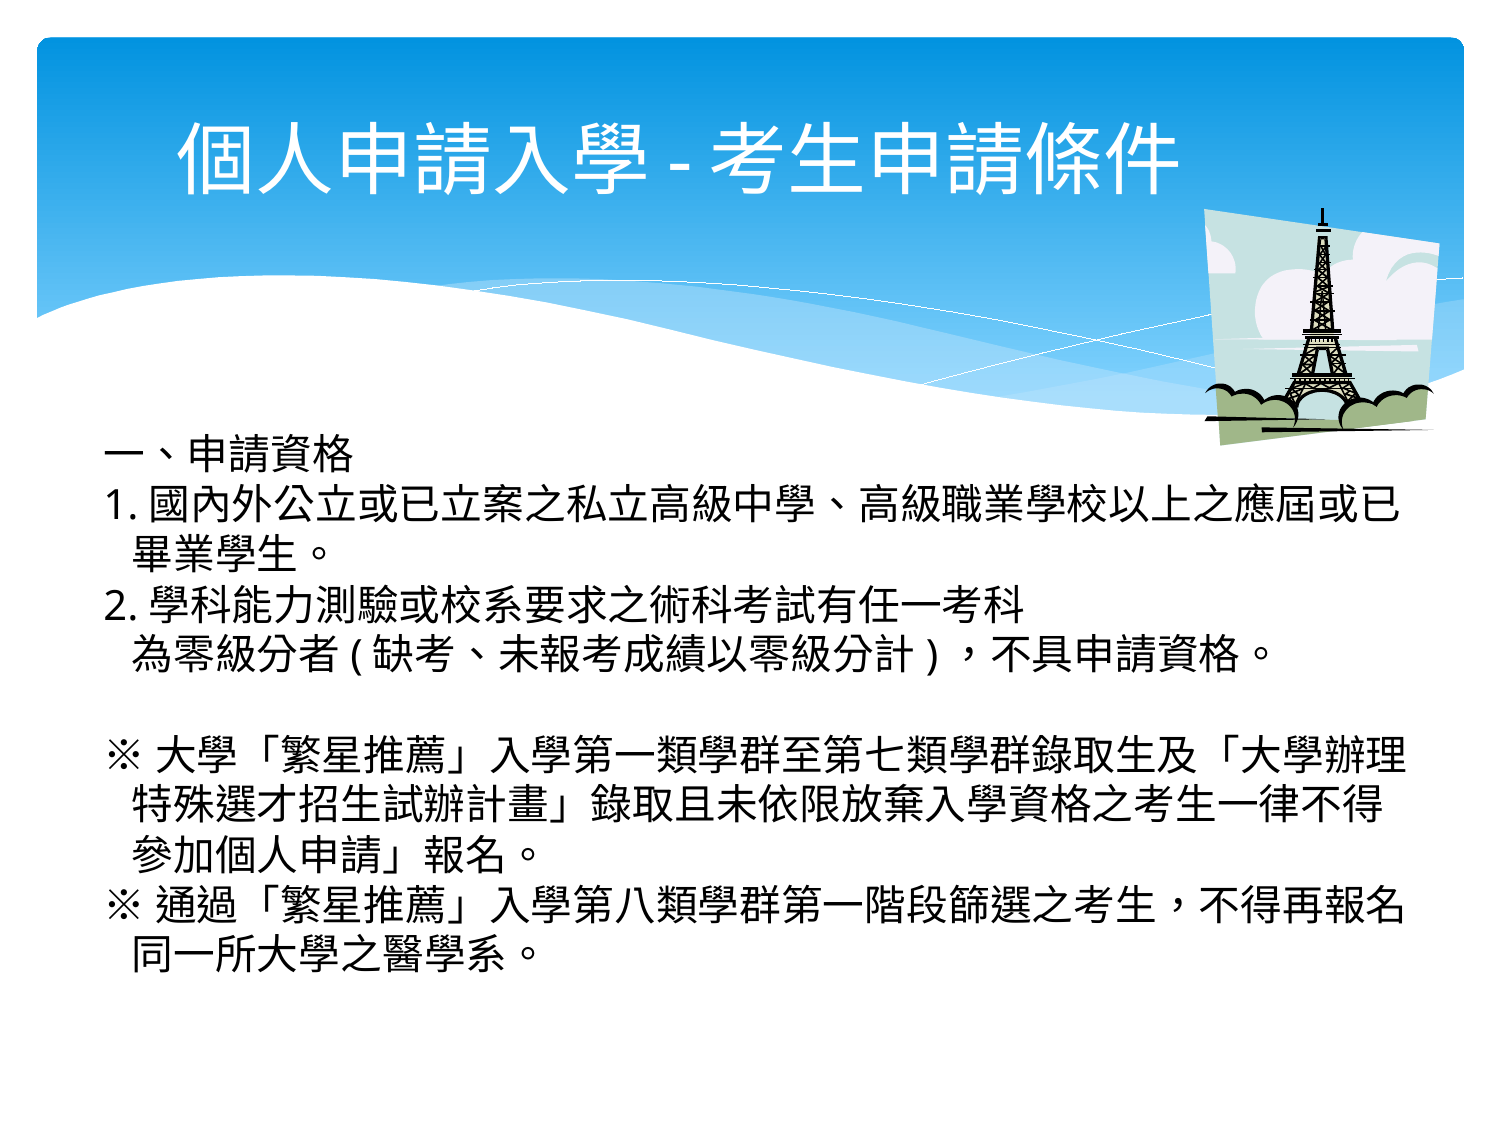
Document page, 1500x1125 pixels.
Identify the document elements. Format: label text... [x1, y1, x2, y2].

text_box 一、申請資格 1.國內外公立或已立案之私立高級中學、高級職業學校以上之應屆或已 畢業學生。 2.學科能力測驗或校系要求之術科考試有任一考科 為零級分者(缺考、未報考成績以零級分計)，不具申請資格。 ※大學「繁星推薦」入學第一類學群至第七類學群錄取生及「大學辦理 特殊選才招生試辦計畫」錄取且未依限放棄入學資格之考生一律不得 參加個人申請」報名。 ※通過「繁星推薦」入學第八類學群第一階段篩選之考生，不得再報名 同一所大學之醫學系。 [88, 420, 1436, 986]
title 個人申請入學-考生申請條件 [4, 101, 1355, 308]
picture [1203, 207, 1440, 446]
